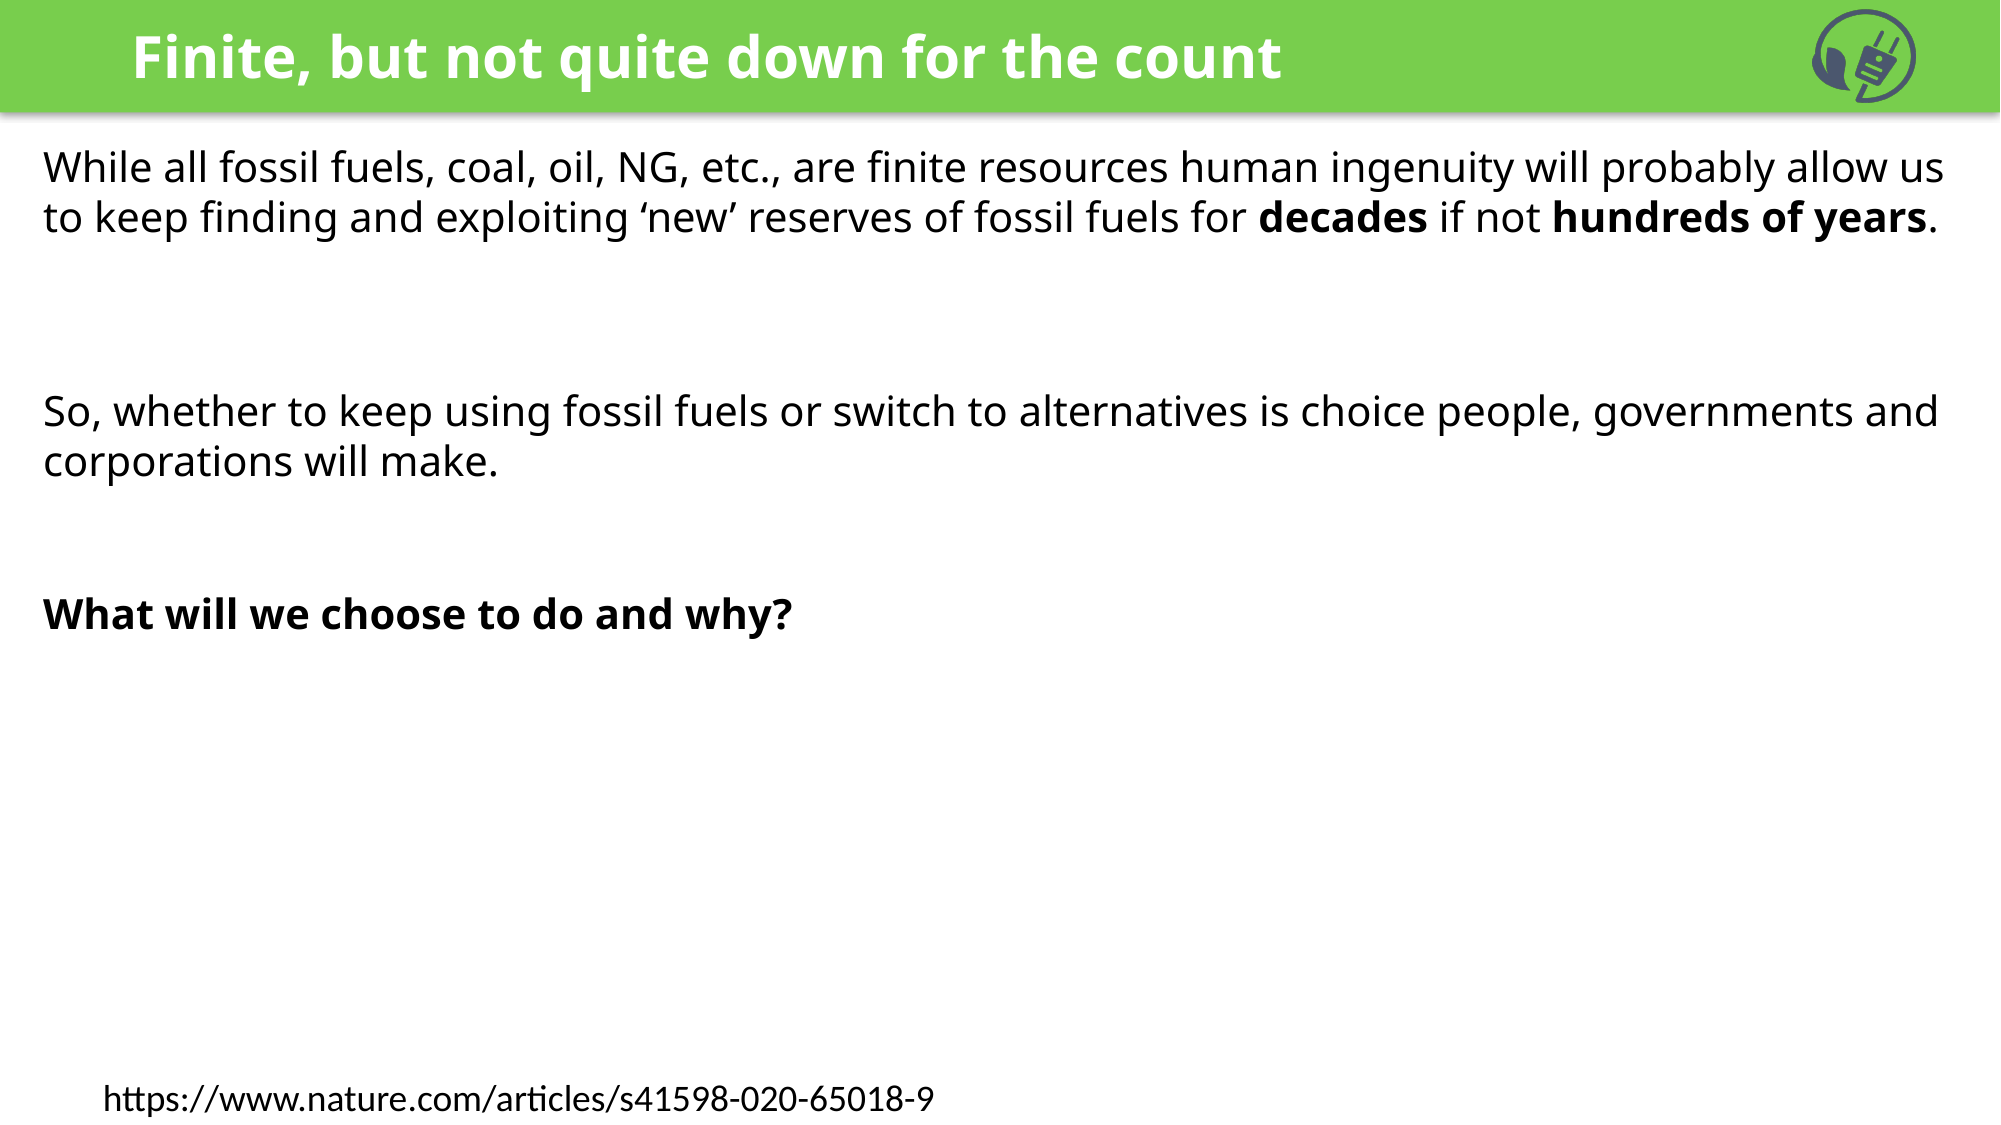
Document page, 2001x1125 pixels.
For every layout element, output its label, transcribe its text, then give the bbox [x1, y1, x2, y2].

text_box https://www.nature.com/articles/s41598-020-65018-9 [88, 1066, 951, 1125]
text_box While all fossil fuels, coal, oil, NG, etc., are finite resources human ingenuity will probably allow us to keep finding and exploiting ‘new’ reserves of fossil fuels for decades if not hundreds of years. [28, 133, 2000, 248]
text_box So, whether to keep using fossil fuels or switch to alternatives is choice people, governments and corporations will make. [28, 377, 2000, 493]
text_box What will we choose to do and why? [28, 580, 1221, 645]
text_box Finite, but not quite down for the count [116, 12, 1298, 98]
text_box [0, 0, 2000, 113]
picture [1812, 7, 1917, 105]
